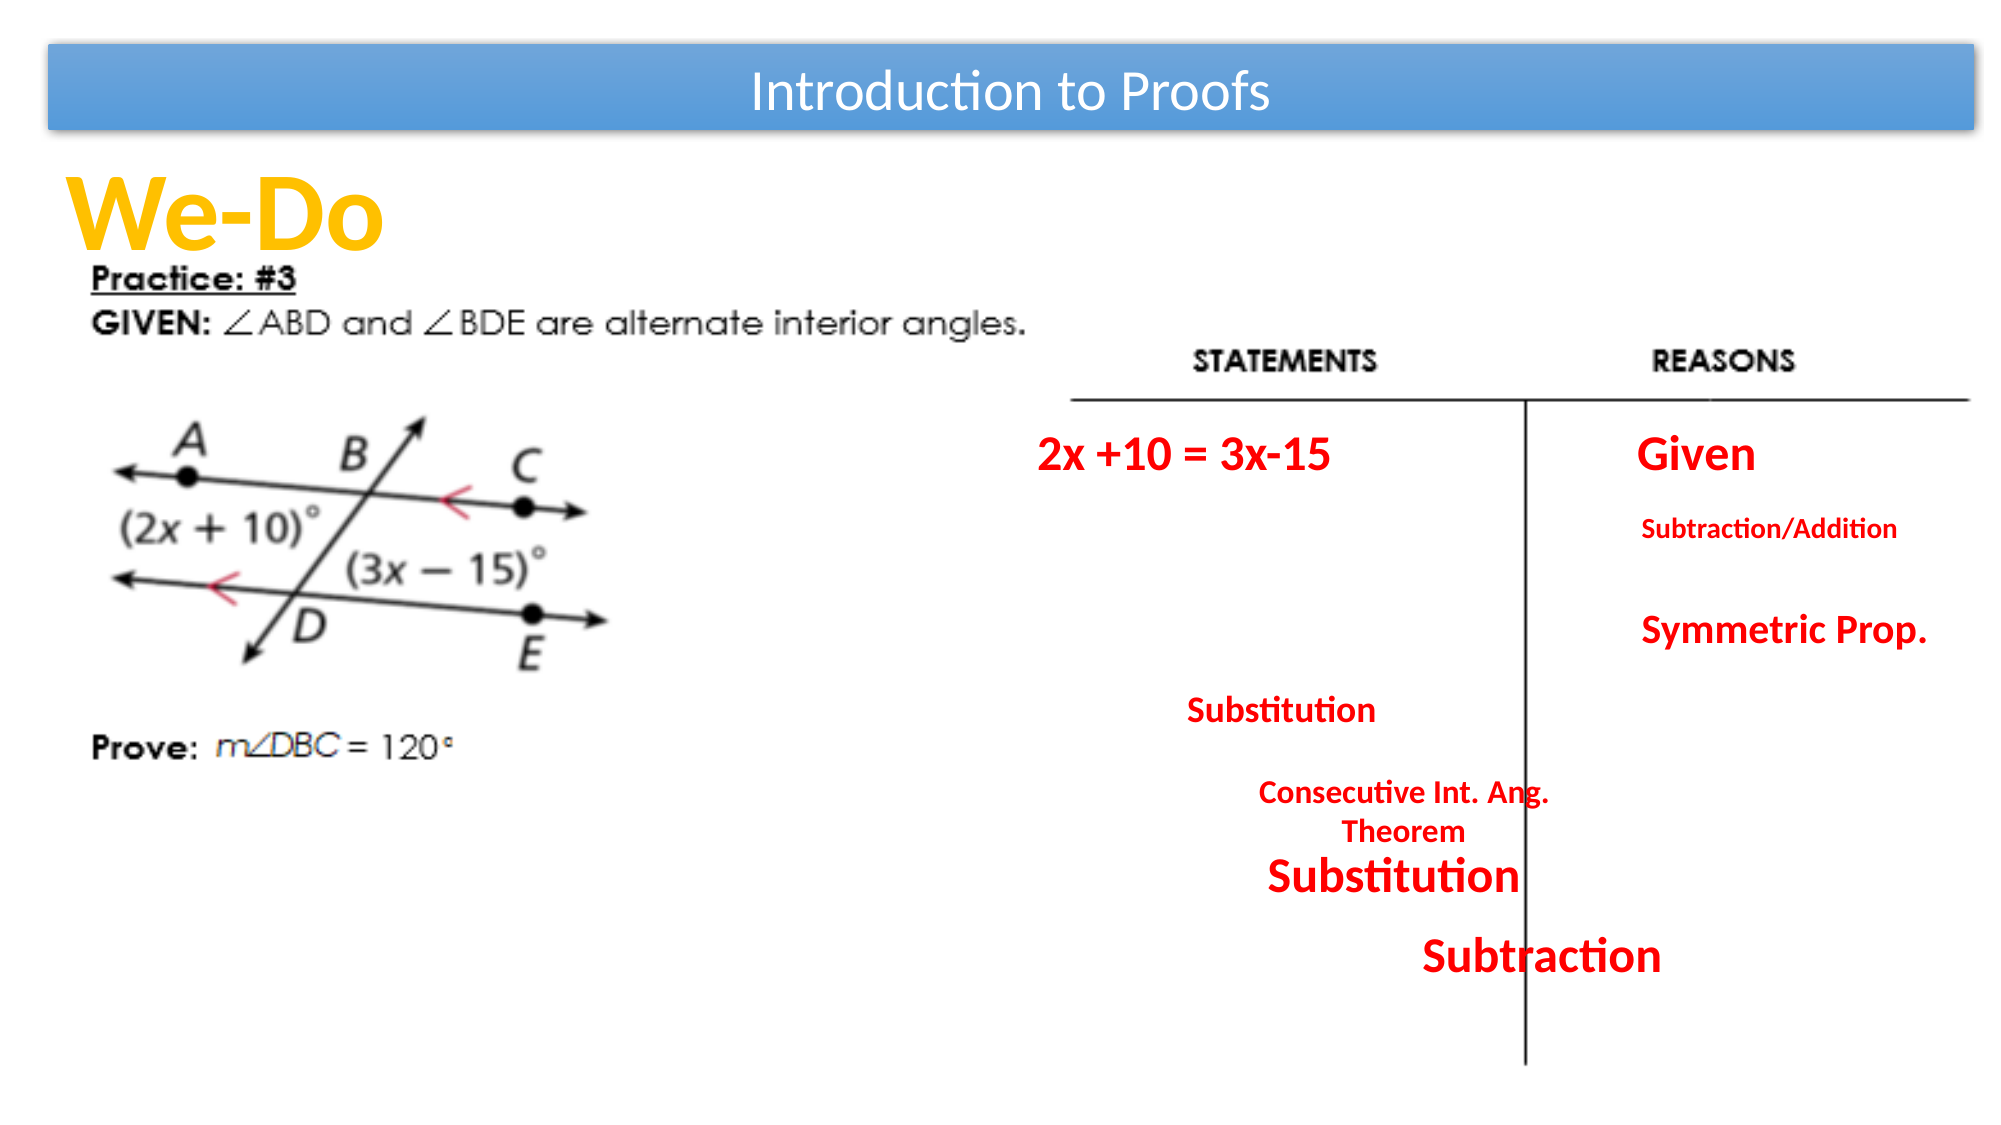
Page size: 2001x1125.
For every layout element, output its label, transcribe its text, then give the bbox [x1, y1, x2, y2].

picture [70, 244, 1974, 1081]
text_box Introduction to Proofs [48, 44, 1974, 130]
text_box We-Do [50, 130, 401, 281]
